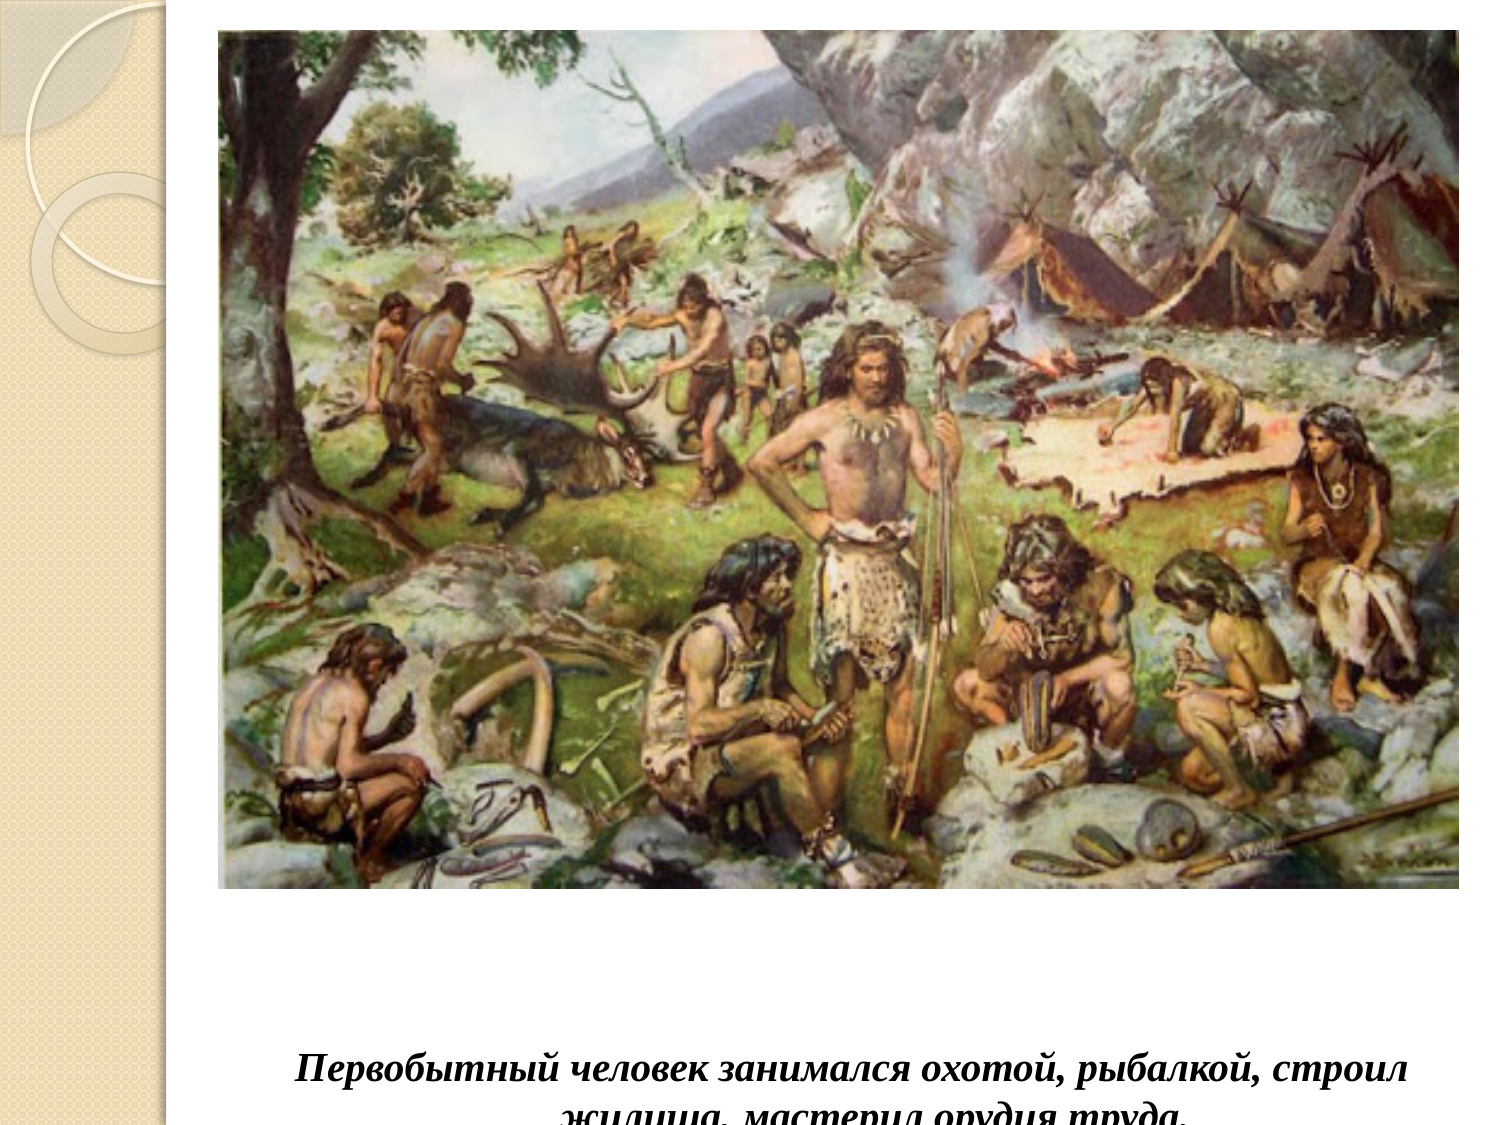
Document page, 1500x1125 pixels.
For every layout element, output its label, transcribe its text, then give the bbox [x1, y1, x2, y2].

list Первобытный человек занимался охотой, рыбалкой, строил жилища, мастерил орудия труда. [230, 897, 1461, 1125]
picture [218, 30, 1459, 890]
